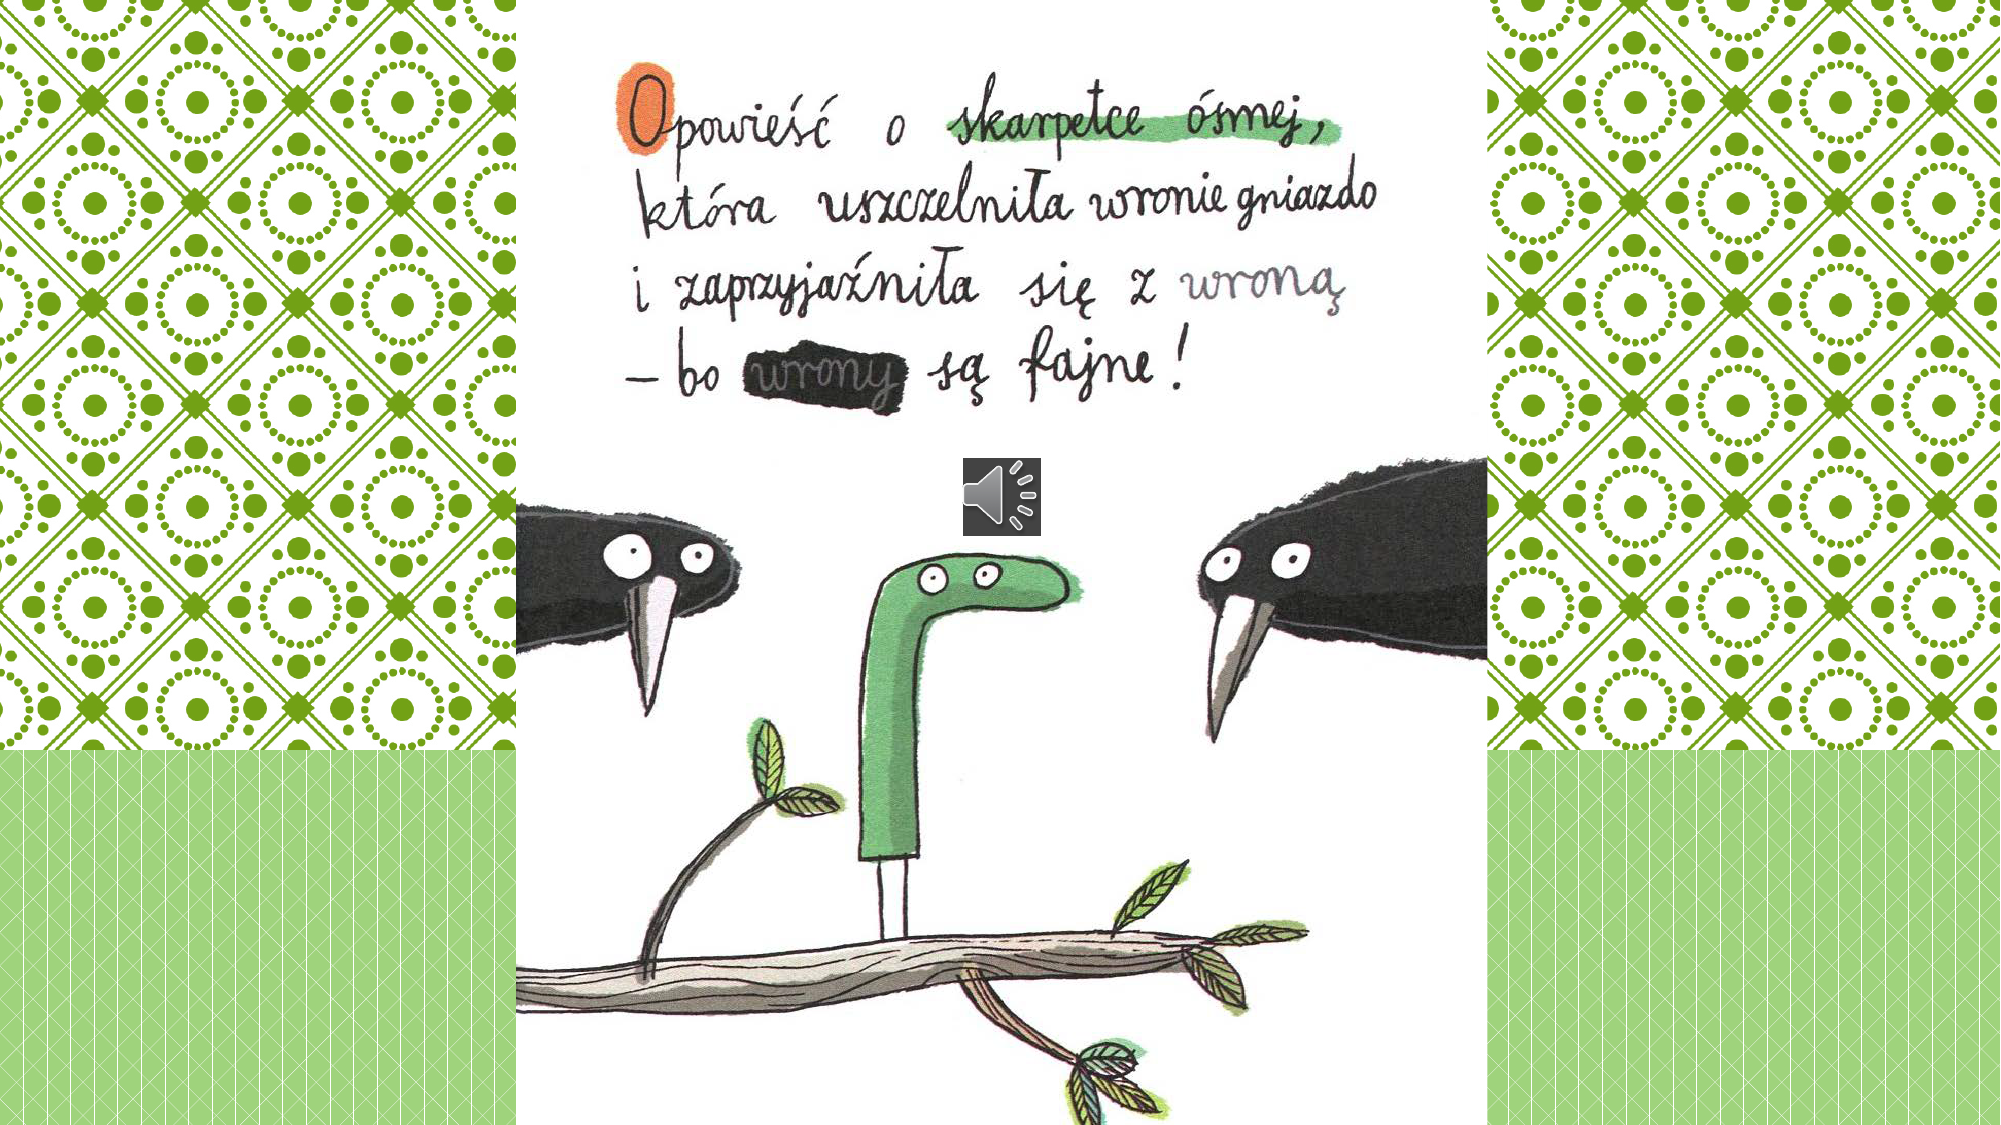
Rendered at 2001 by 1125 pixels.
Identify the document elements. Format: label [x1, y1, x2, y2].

picture [515, 0, 1488, 1125]
